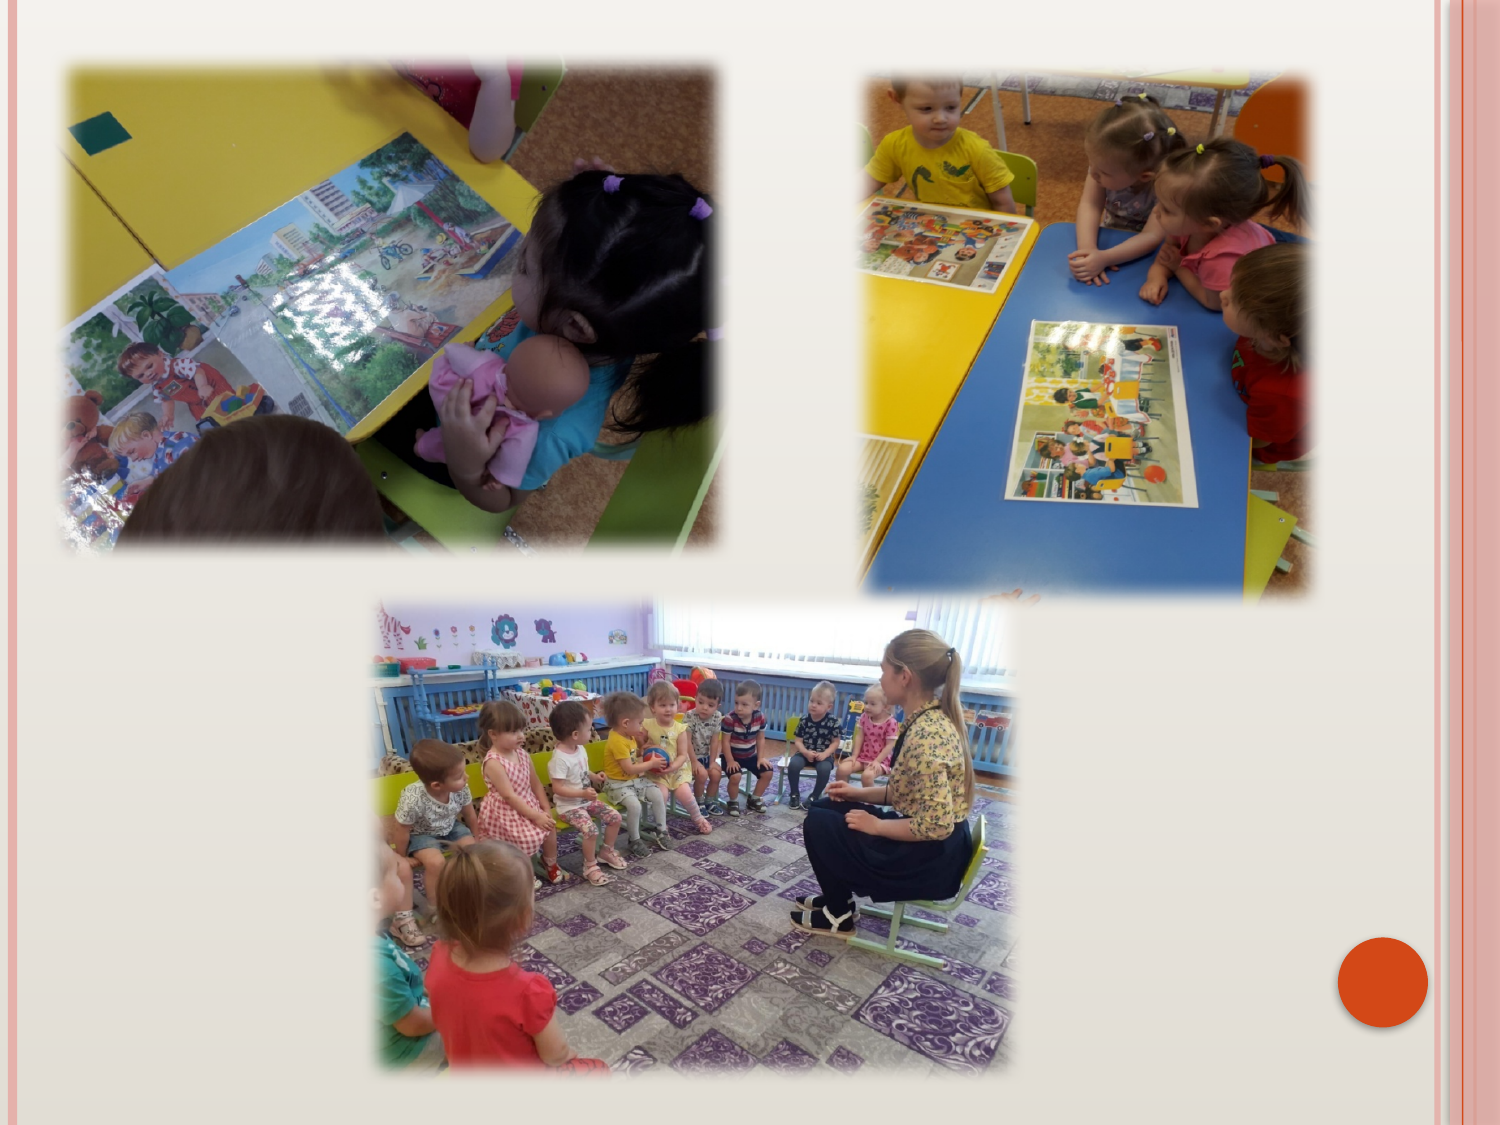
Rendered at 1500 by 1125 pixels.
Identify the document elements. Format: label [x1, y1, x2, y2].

picture [49, 49, 734, 563]
picture [361, 61, 1326, 1085]
